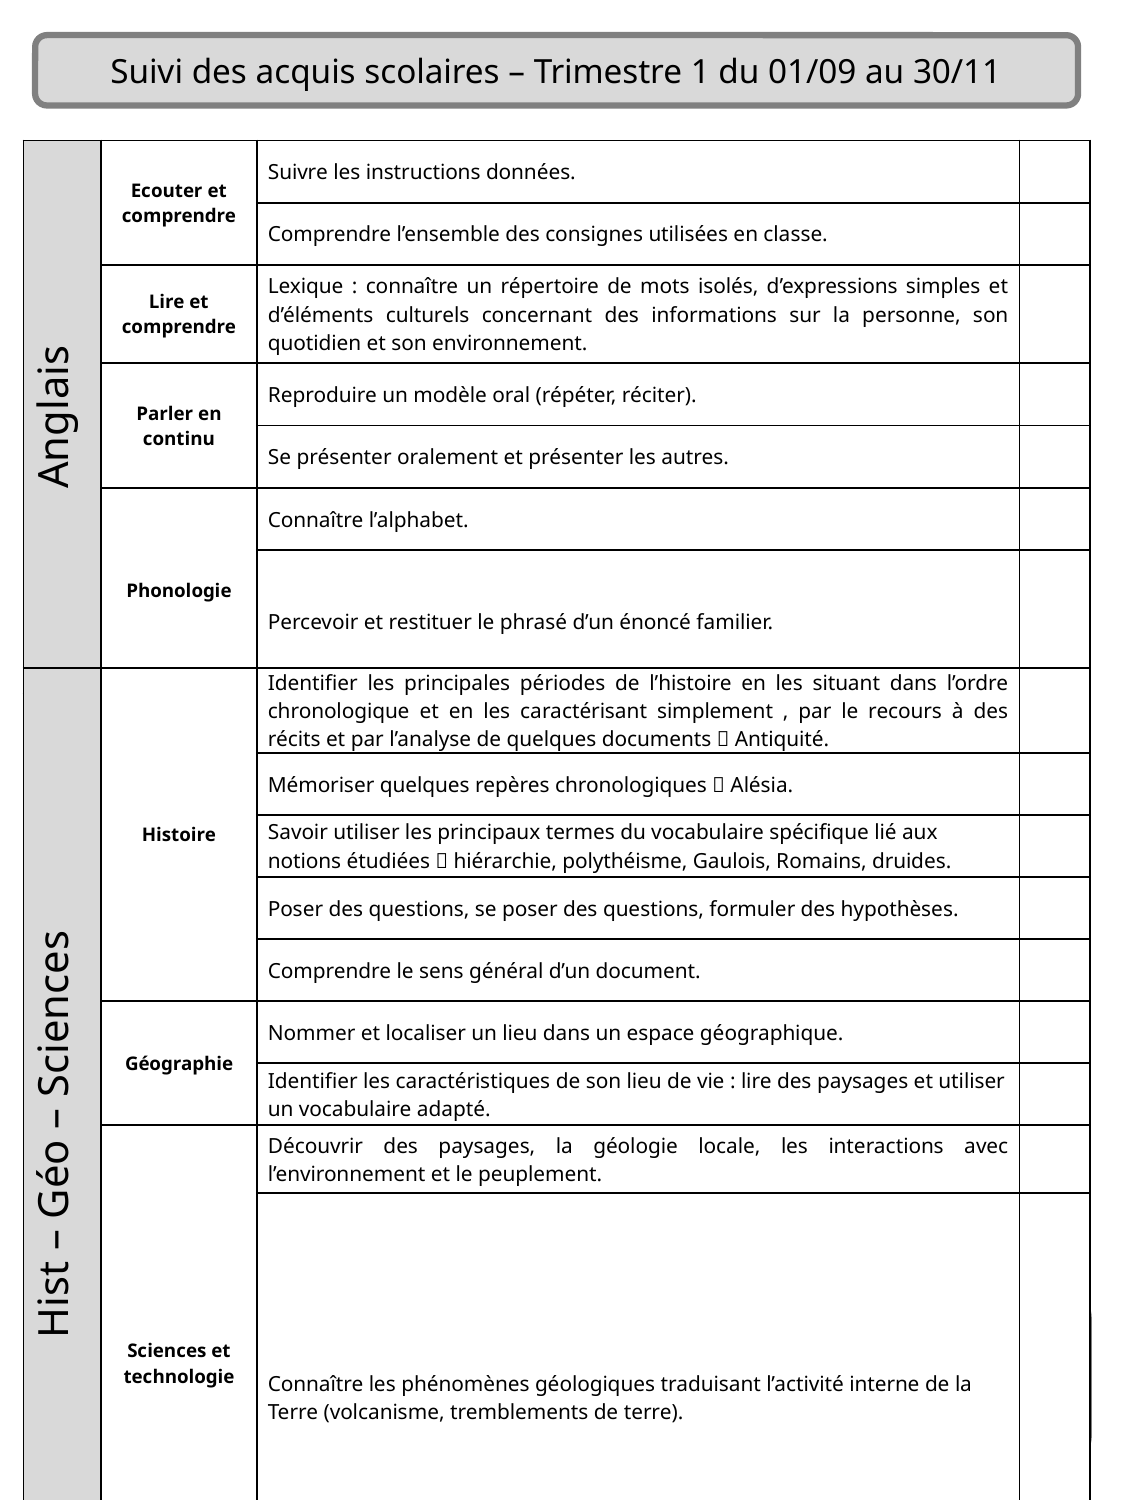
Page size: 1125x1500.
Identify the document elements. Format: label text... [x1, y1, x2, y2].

table_cell Sciences et technologie [102, 1126, 256, 1500]
table_cell [1020, 426, 1089, 487]
table_cell [1020, 204, 1089, 264]
table_header Identifier les principales périodes de l’histoire en les situant dans l’ordre chronologique et en les caractérisant simplement , par le recours à des récits et par l’analyse de quelques documents  Antiquité. [258, 669, 1019, 752]
table_cell Comprendre le sens général d’un document. [258, 940, 1019, 1000]
table_cell [1020, 754, 1089, 814]
table_cell Nommer et localiser un lieu dans un espace géographique. [258, 1002, 1019, 1062]
table_cell Connaître l’alphabet. [258, 489, 1019, 549]
table_cell [1020, 1194, 1089, 1500]
table_cell Lexique : connaître un répertoire de mots isolés, d’expressions simples et d’éléments culturels concernant des informations sur la personne, son quotidien et son environnement. [258, 266, 1019, 362]
table_cell [1020, 266, 1089, 362]
table_header Ecouter et comprendre [102, 141, 256, 264]
table_cell [1020, 364, 1089, 425]
table_header Hist – Géo – Sciences [24, 669, 100, 1500]
table_cell Percevoir et restituer le phrasé d’un énoncé familier. [258, 551, 1019, 667]
table_cell Géographie [102, 1002, 256, 1124]
table_cell Découvrir des paysages, la géologie locale, les interactions avec l’environnement et le peuplement. [258, 1126, 1019, 1192]
table_cell Comprendre l’ensemble des consignes utilisées en classe. [258, 204, 1019, 264]
table_cell Connaître les phénomènes géologiques traduisant l’activité interne de la Terre (volcanisme, tremblements de terre). [258, 1194, 1019, 1500]
table_cell [1020, 1002, 1089, 1062]
table_header Suivre les instructions données. [258, 141, 1019, 202]
table_cell Savoir utiliser les principaux termes du vocabulaire spécifique lié aux notions étudiées  hiérarchie, polythéisme, Gaulois, Romains, druides. [258, 816, 1019, 876]
table_header [1020, 669, 1089, 752]
table_cell Se présenter oralement et présenter les autres. [258, 426, 1019, 487]
text_box Suivi des acquis scolaires – Trimestre 1 du 01/09 au 30/11 [32, 32, 1081, 108]
table_cell [1020, 551, 1089, 667]
table_cell [1020, 878, 1089, 938]
table_cell Poser des questions, se poser des questions, formuler des hypothèses. [258, 878, 1019, 938]
table_cell Phonologie [102, 489, 256, 667]
table_cell [1020, 1126, 1089, 1192]
table_cell Identifier les caractéristiques de son lieu de vie : lire des paysages et utiliser un vocabulaire adapté. [258, 1064, 1019, 1124]
table_cell [1020, 816, 1089, 876]
table_header [1020, 141, 1089, 202]
table_cell [1020, 489, 1089, 549]
table_cell Parler en continu [102, 364, 256, 487]
table_header Anglais [24, 141, 100, 667]
table_cell Lire et comprendre [102, 266, 256, 362]
table_header Histoire [102, 669, 256, 1000]
table_cell [1020, 1064, 1089, 1124]
table_cell [1020, 940, 1089, 1000]
table_cell Mémoriser quelques repères chronologiques  Alésia. [258, 754, 1019, 814]
table_cell Reproduire un modèle oral (répéter, réciter). [258, 364, 1019, 425]
